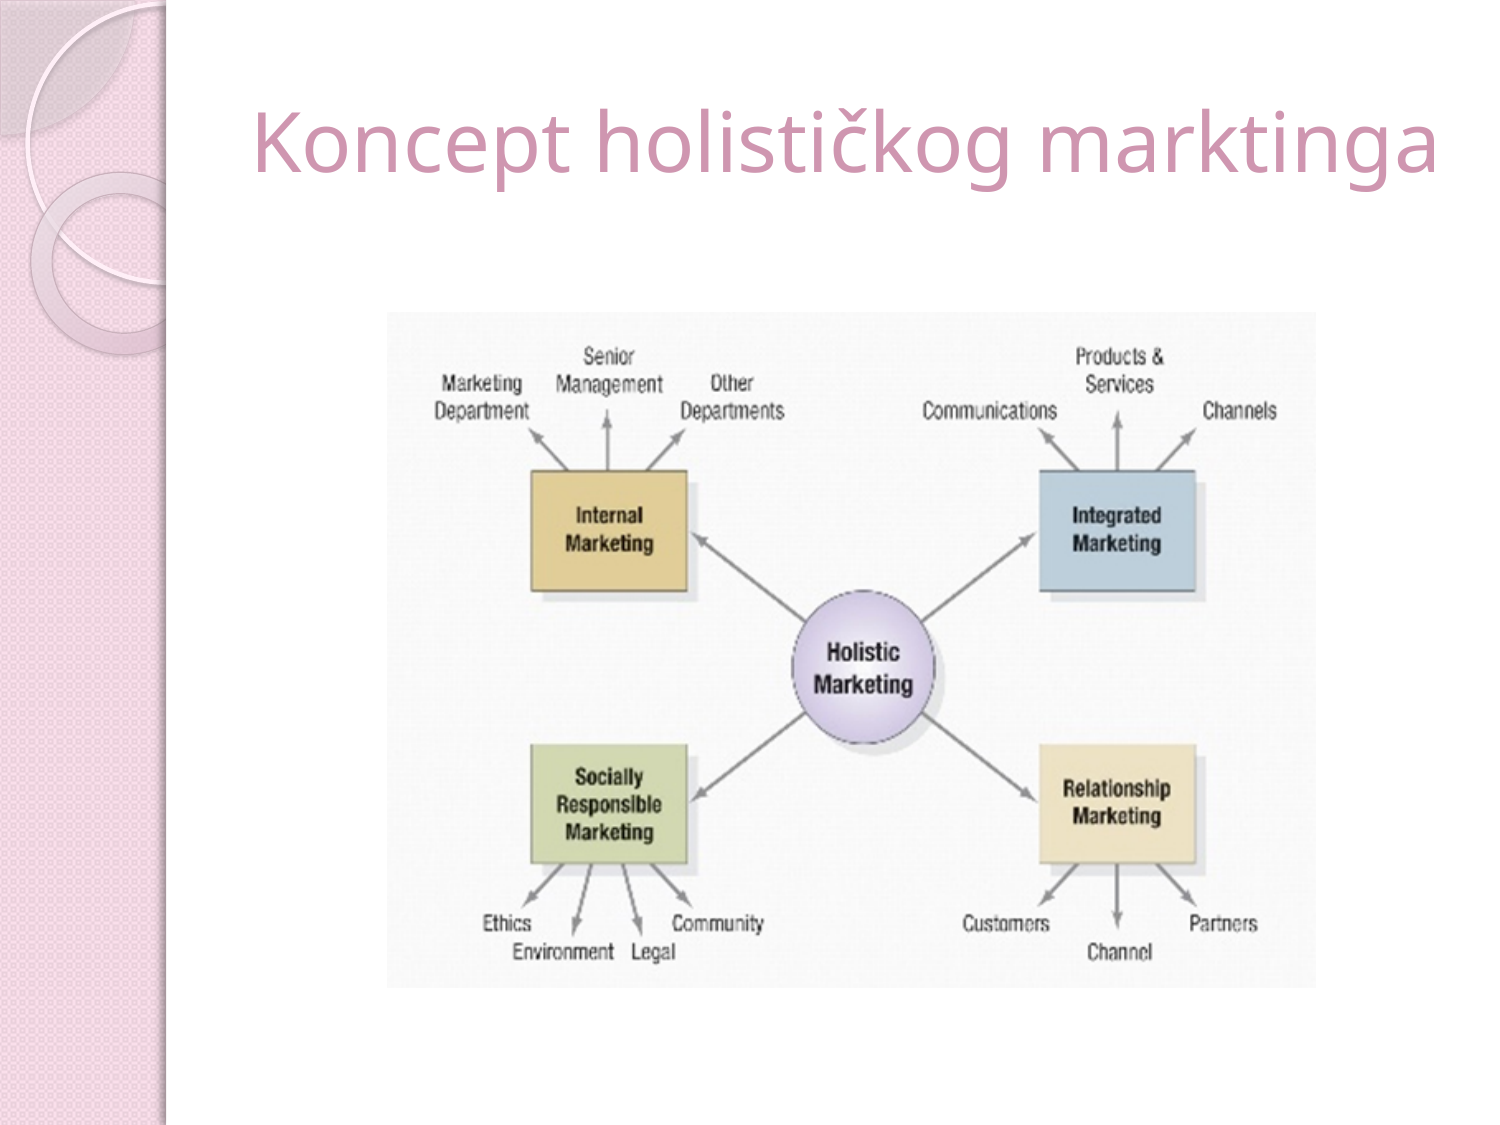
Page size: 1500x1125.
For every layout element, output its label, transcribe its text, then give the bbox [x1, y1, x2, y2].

title Koncept holističkog marktinga [235, 45, 1466, 233]
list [387, 312, 1316, 988]
